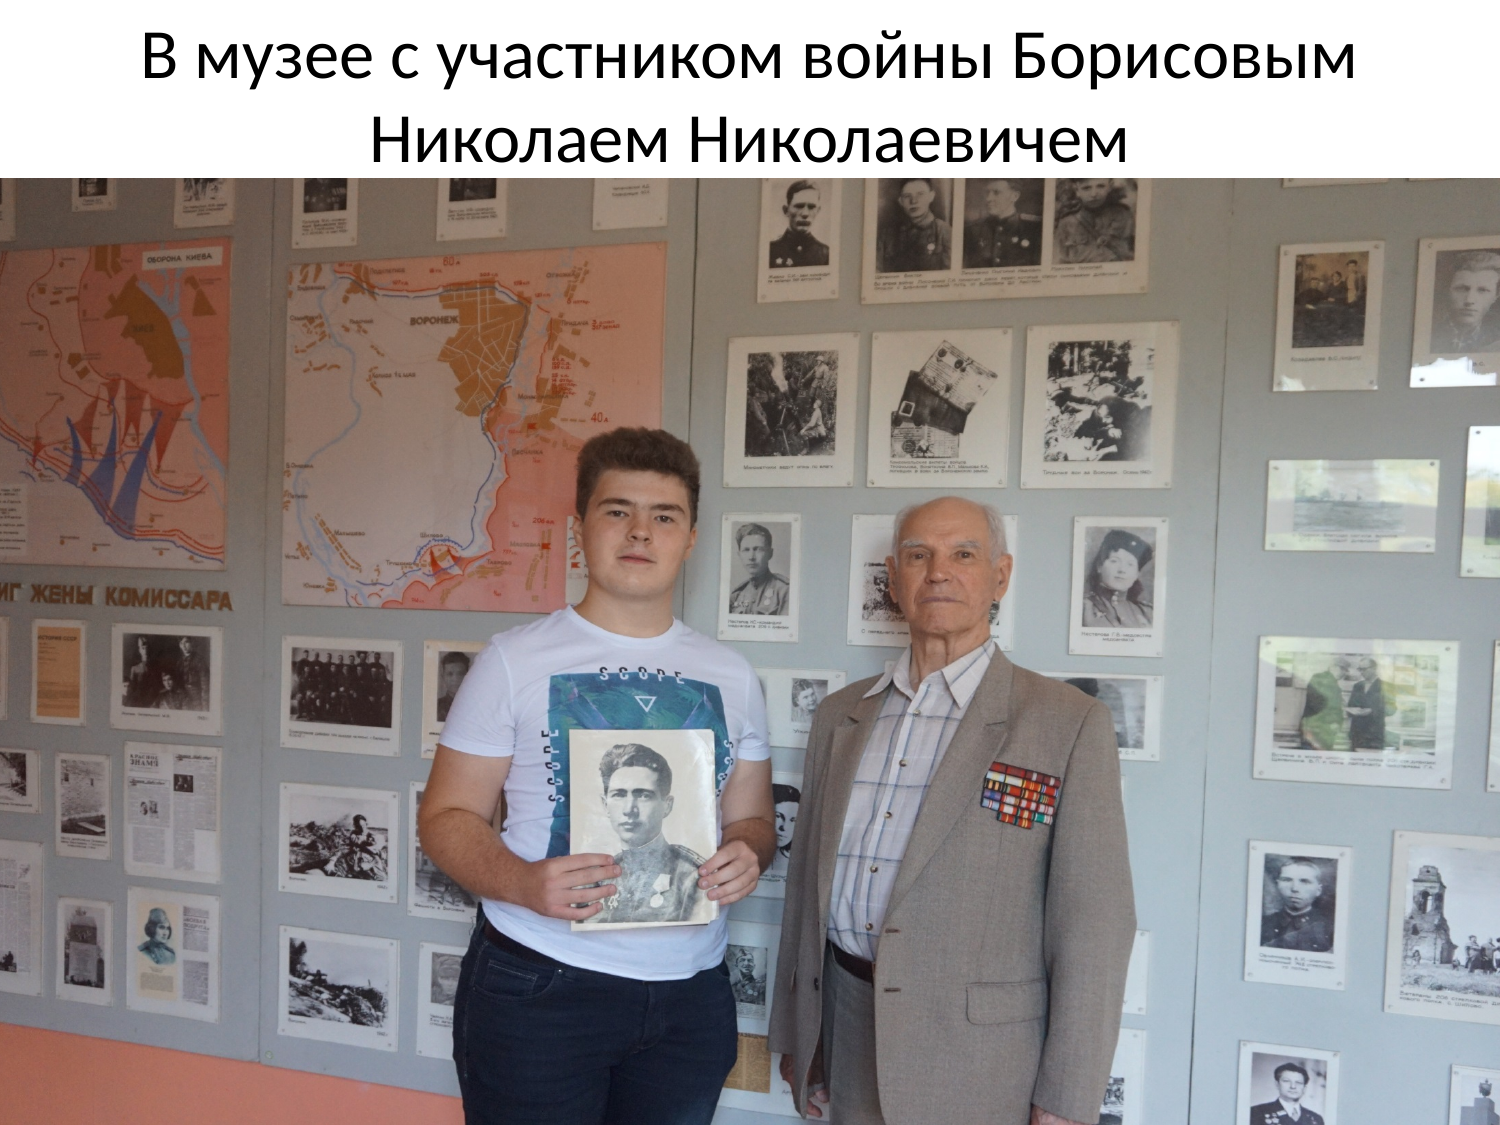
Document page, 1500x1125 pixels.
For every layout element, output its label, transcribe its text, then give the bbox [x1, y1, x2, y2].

title В музее с участником войны Борисовым Николаем Николаевичем [0, 0, 1500, 178]
picture [0, 178, 1500, 1125]
